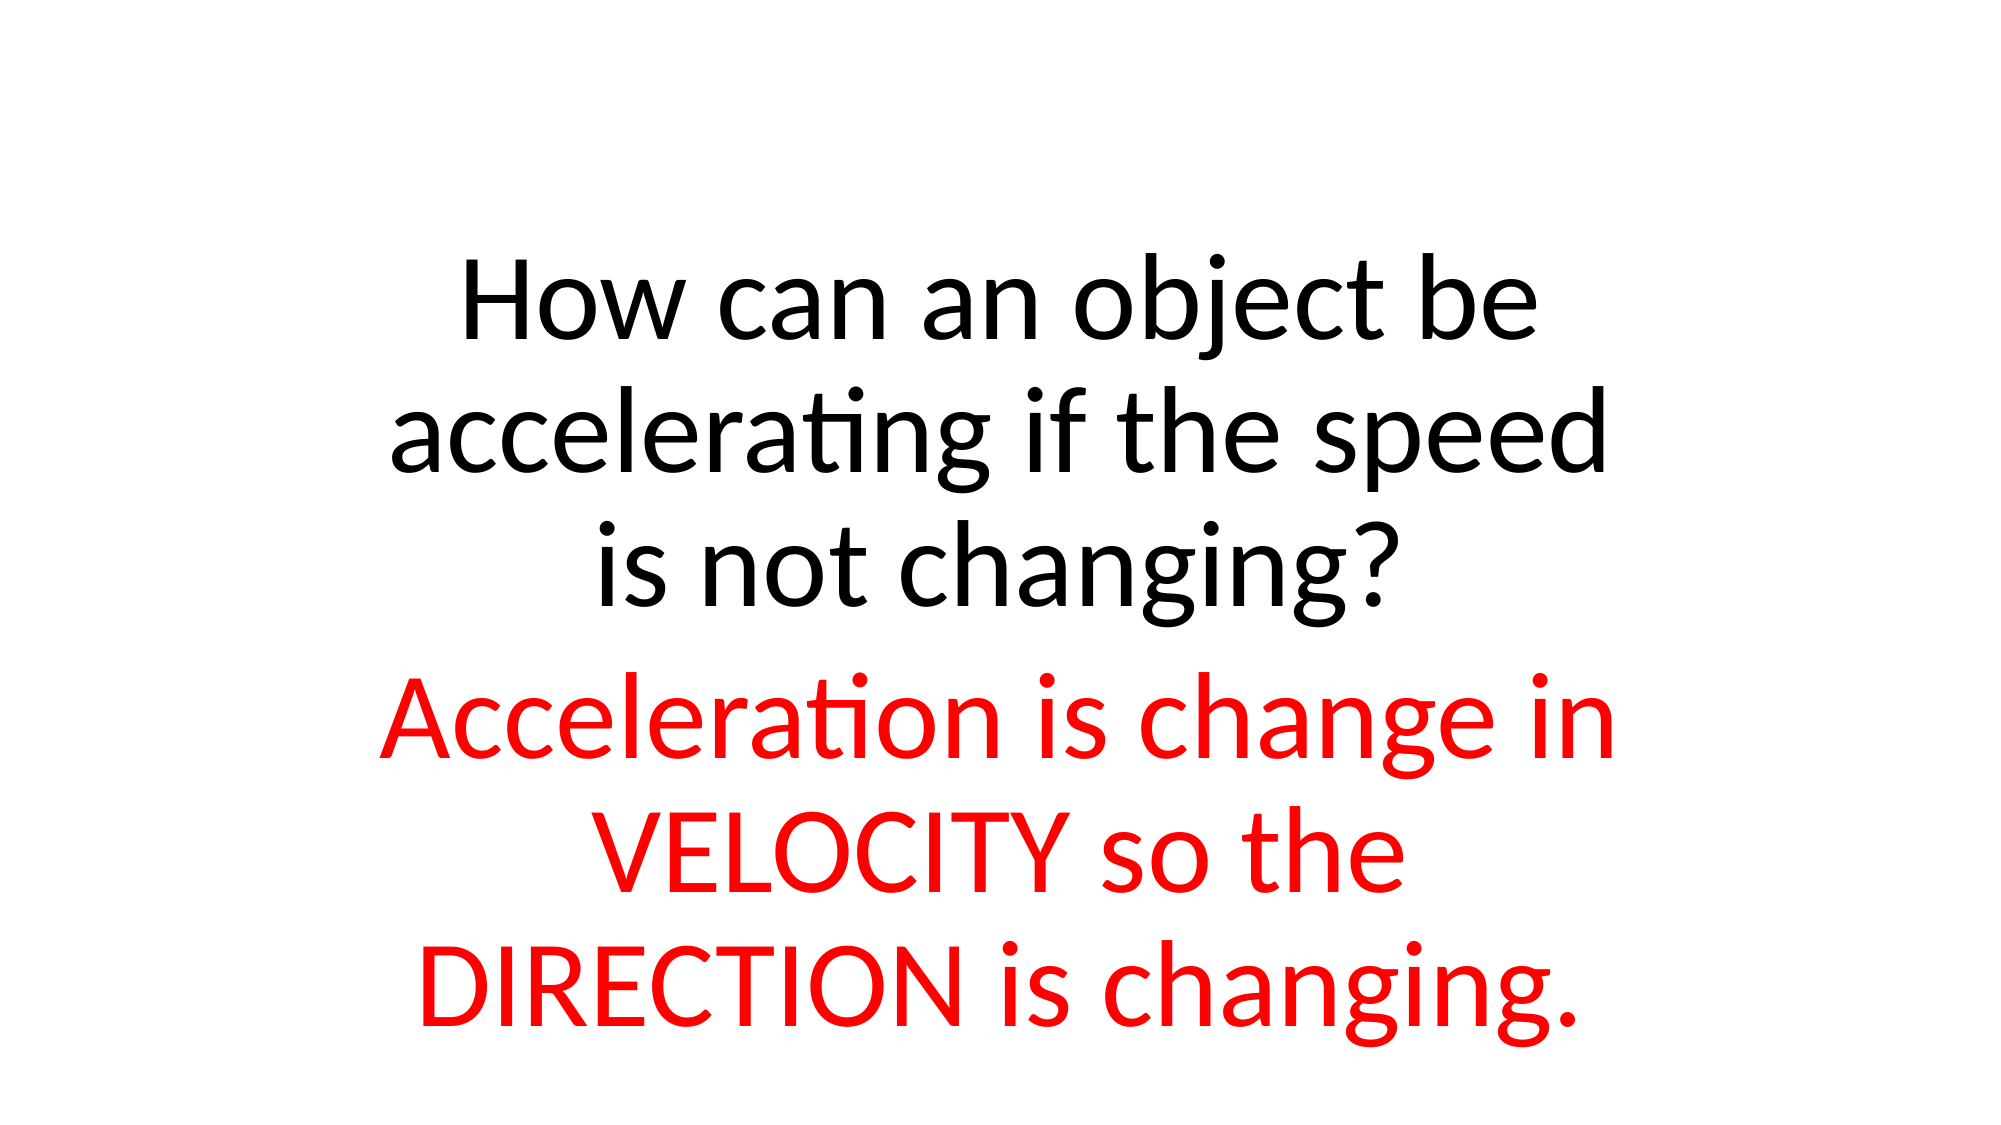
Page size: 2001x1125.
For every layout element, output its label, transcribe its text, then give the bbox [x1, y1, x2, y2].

list How can an object be accelerating if the speed is not changing? Acceleration is change in VELOCITY so the DIRECTION is changing. [324, 224, 1675, 1063]
